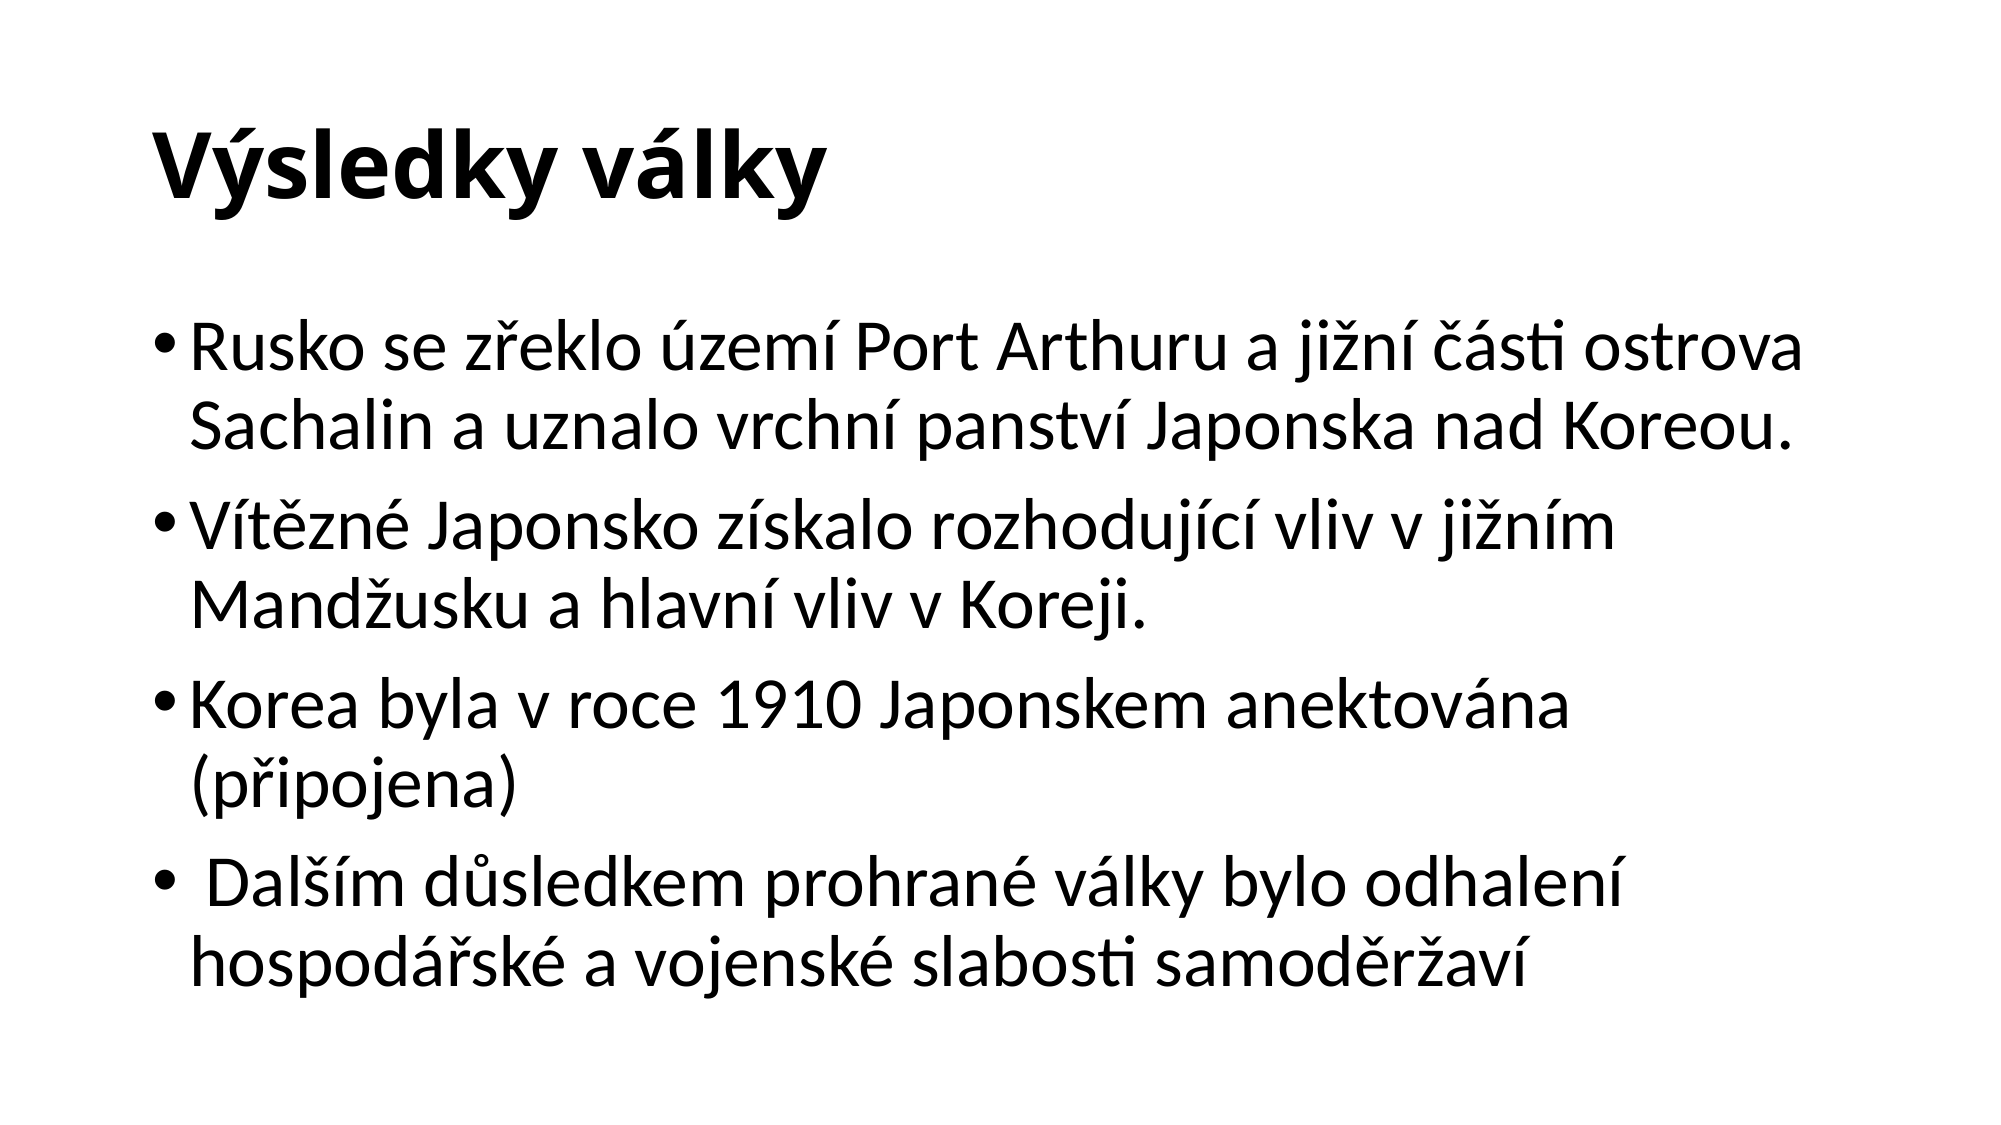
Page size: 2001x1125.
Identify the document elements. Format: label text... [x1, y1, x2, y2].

title Výsledky války [137, 59, 1863, 278]
list Rusko se zřeklo území Port Arthuru a jižní části ostrova Sachalin a uznalo vrchní panství Japonska nad Koreou. Vítězné Japonsko získalo rozhodující vliv v jižním Mandžusku a hlavní vliv v Koreji. Korea byla v roce 1910 Japonskem anektována (připojena) Dalším důsledkem prohrané války bylo odhalení hospodářské a vojenské slabosti samoděržaví [137, 299, 1863, 1014]
